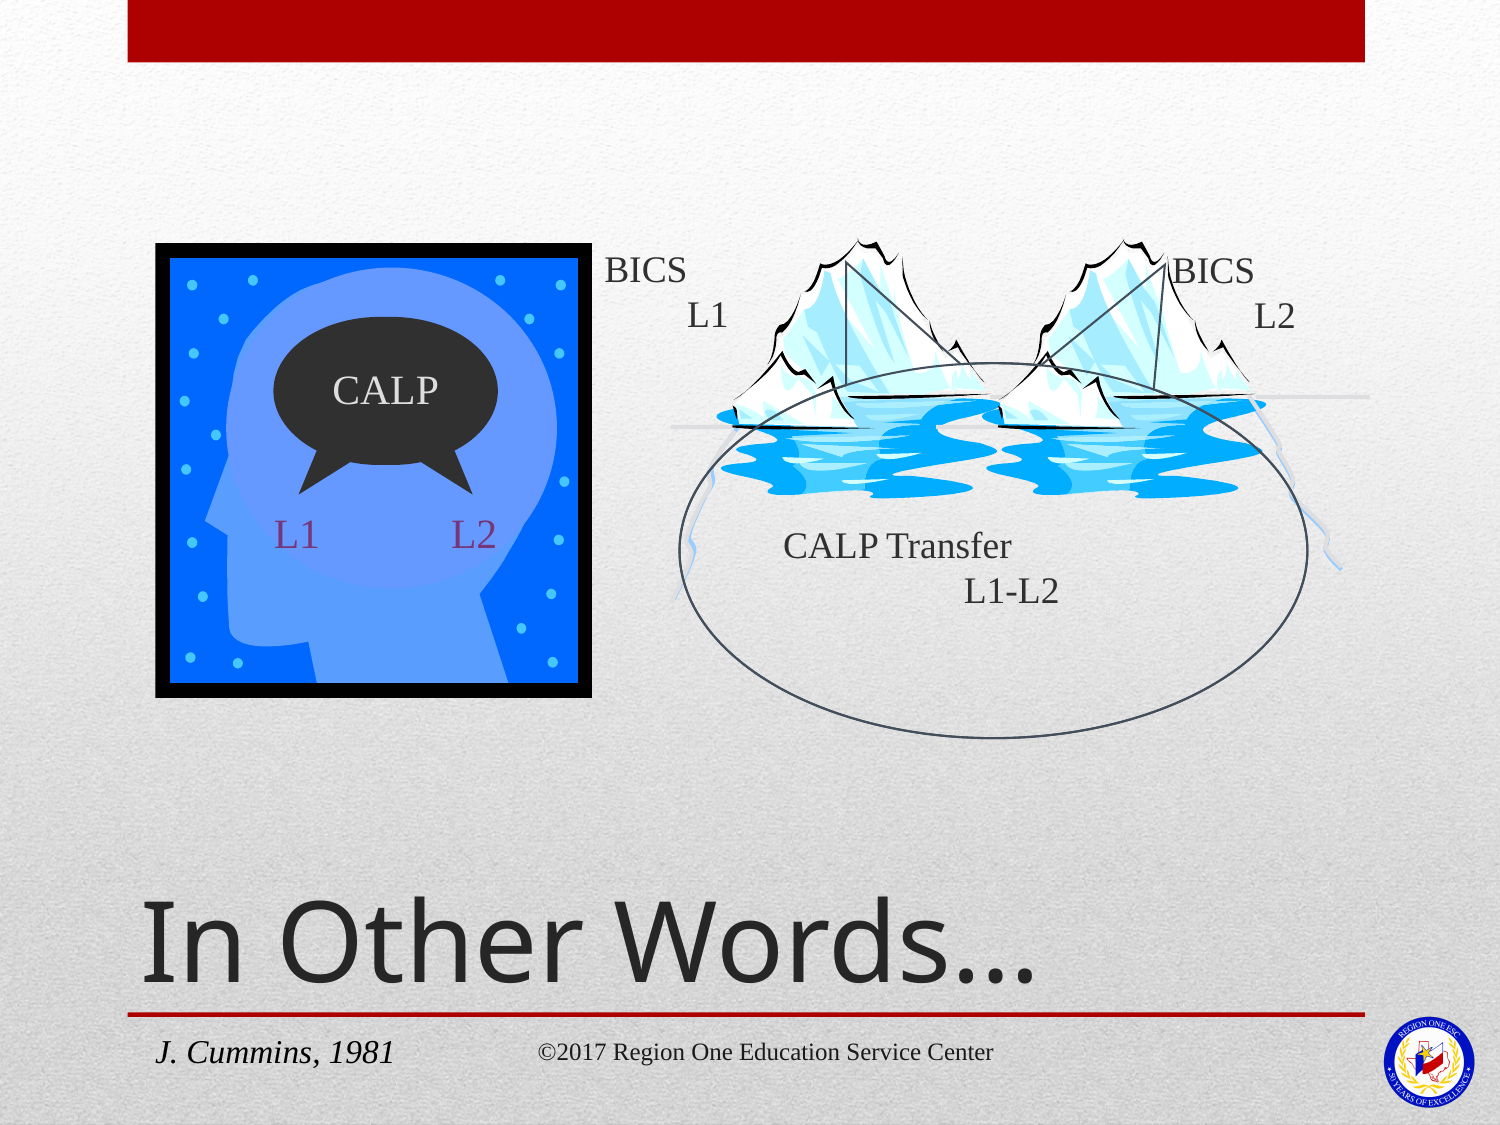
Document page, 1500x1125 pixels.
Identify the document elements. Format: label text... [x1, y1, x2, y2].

title In Other Words… [125, 750, 1238, 1013]
text_box J. Cummins, 1981 [140, 1022, 411, 1078]
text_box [154, 237, 1386, 739]
footer ©2017 Region One Education Service Center [366, 1020, 1166, 1081]
picture [1382, 1015, 1476, 1108]
